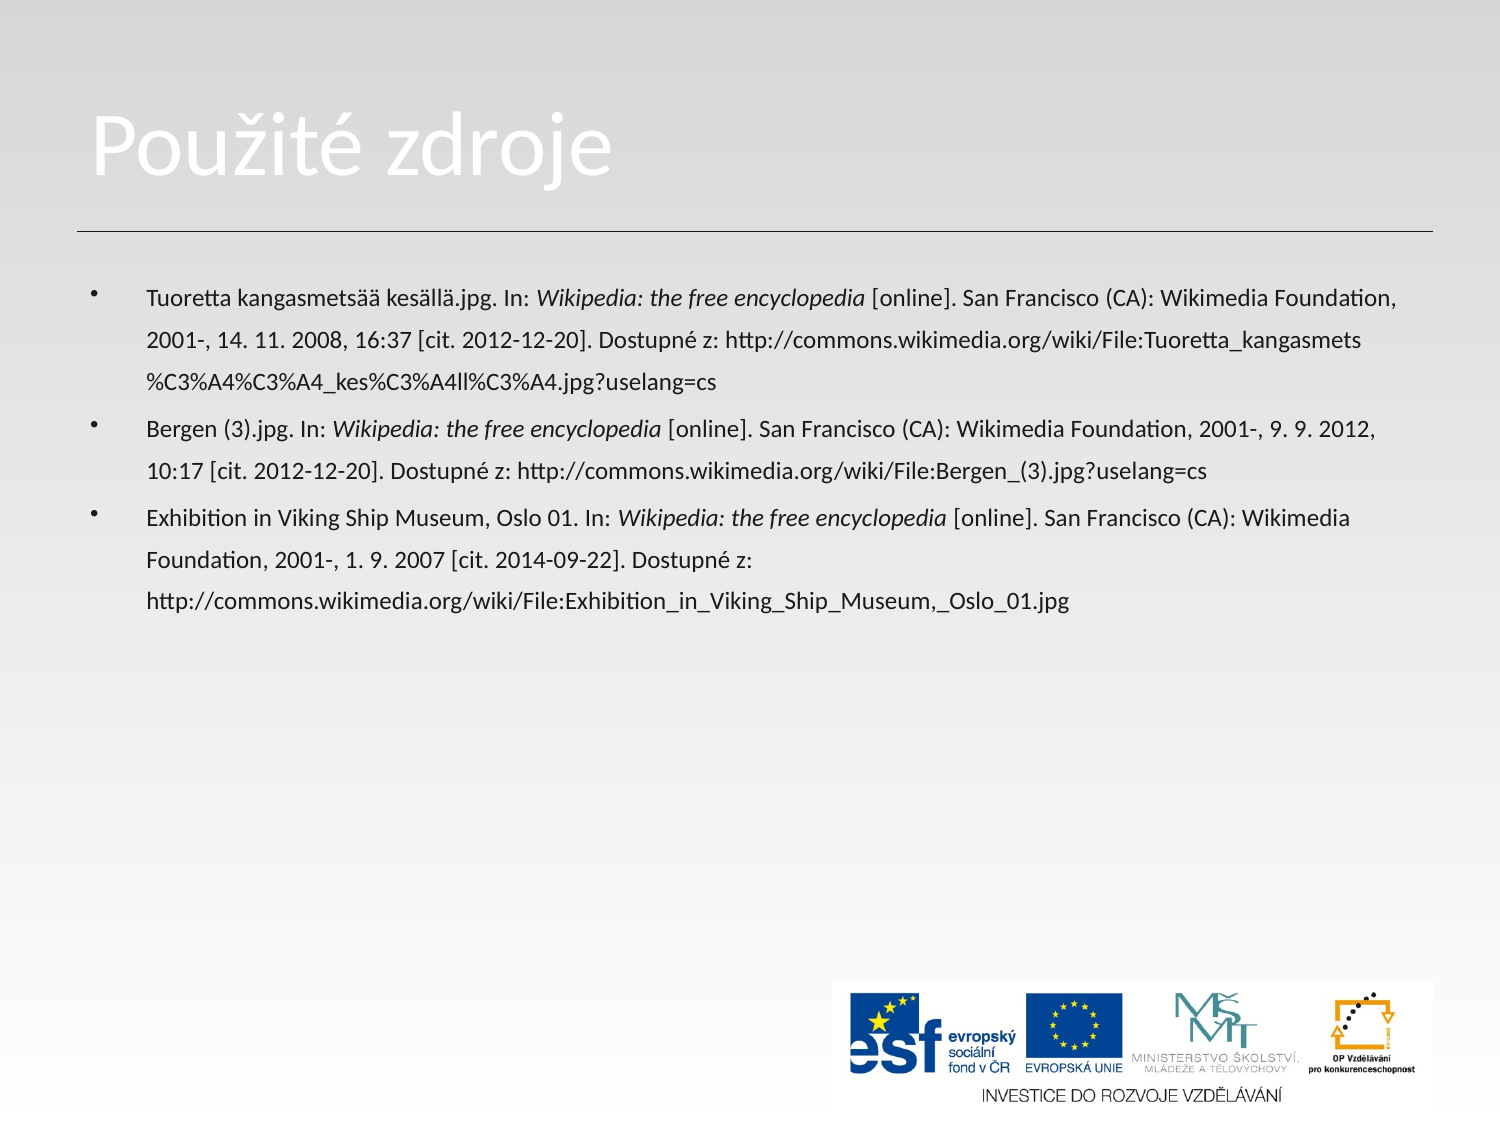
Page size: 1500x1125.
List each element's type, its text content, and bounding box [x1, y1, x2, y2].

list Tuoretta kangasmetsää kesällä.jpg. In: Wikipedia: the free encyclopedia [online]. San Francisco (CA): Wikimedia Foundation, 2001-, 14. 11. 2008, 16:37 [cit. 2012-12-20]. Dostupné z: http://commons.wikimedia.org/wiki/File:Tuoretta_kangasmets%C3%A4%C3%A4_kes%C3%A4ll%C3%A4.jpg?uselang=cs Bergen (3).jpg. In: Wikipedia: the free encyclopedia [online]. San Francisco (CA): Wikimedia Foundation, 2001-, 9. 9. 2012, 10:17 [cit. 2012-12-20]. Dostupné z: http://commons.wikimedia.org/wiki/File:Bergen_(3).jpg?uselang=cs Exhibition in Viking Ship Museum, Oslo 01. In: Wikipedia: the free encyclopedia [online]. San Francisco (CA): Wikimedia Foundation, 2001-, 1. 9. 2007 [cit. 2014-09-22]. Dostupné z: http://commons.wikimedia.org/wiki/File:Exhibition_in_Viking_Ship_Museum,_Oslo_01.jpg [75, 262, 1425, 1005]
title Použité zdroje [75, 45, 1425, 233]
picture [832, 981, 1433, 1113]
